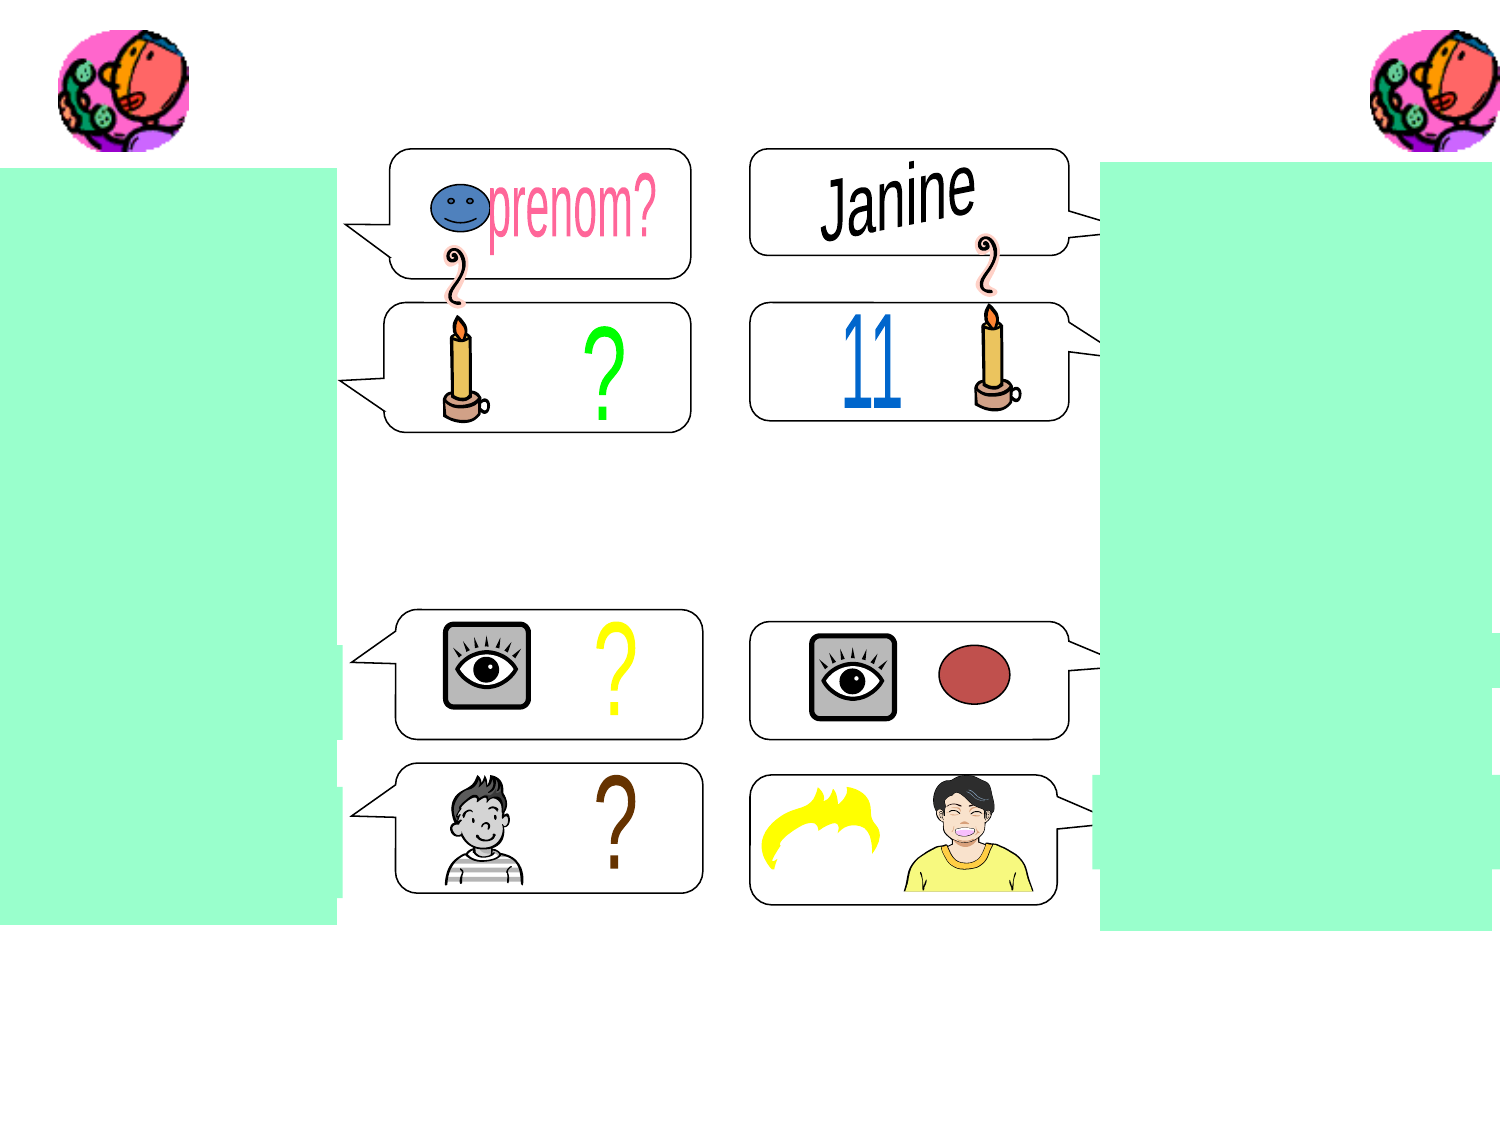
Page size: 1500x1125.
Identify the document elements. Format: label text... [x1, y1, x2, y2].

text_box [351, 609, 703, 740]
text_box [339, 302, 440, 433]
text_box Tu as les cheveux comment? [337, 786, 343, 899]
text_box J’ai les cheveux blonds et courts. [1092, 774, 1101, 870]
picture [808, 632, 898, 722]
picture [442, 243, 493, 426]
picture [442, 774, 527, 889]
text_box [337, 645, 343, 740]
text_box [351, 763, 703, 894]
text_box J’ai les yeux bleus. [1491, 633, 1500, 688]
text_box [1101, 162, 1491, 931]
text_box [430, 184, 490, 232]
picture [442, 621, 532, 710]
picture [1369, 30, 1500, 152]
text_box [749, 774, 1092, 905]
text_box [495, 302, 691, 433]
text_box [749, 148, 1101, 256]
text_box J’ai les cheveux blonds et courts. [1491, 774, 1500, 870]
text_box [761, 786, 880, 870]
picture [974, 231, 1024, 414]
text_box [749, 621, 1101, 740]
text_box [1022, 302, 1101, 421]
picture [903, 774, 1034, 892]
text_box [939, 645, 1010, 705]
picture [58, 30, 189, 152]
text_box [0, 168, 337, 925]
text_box [749, 302, 975, 421]
text_box [345, 148, 691, 279]
